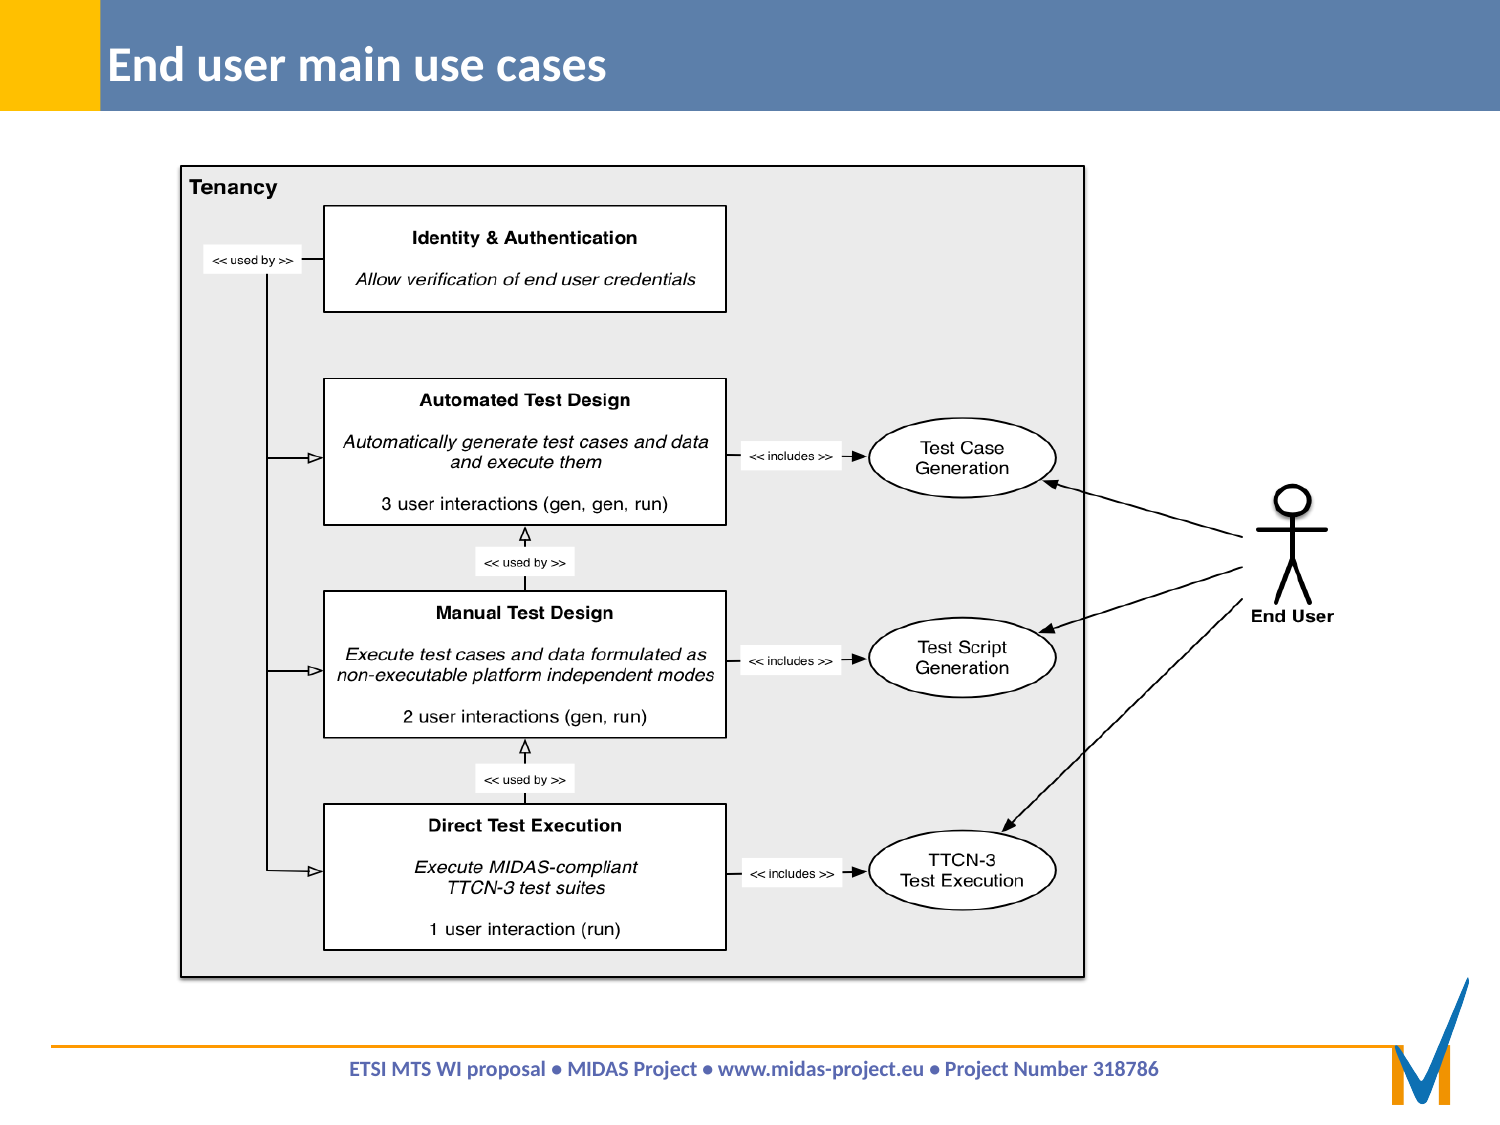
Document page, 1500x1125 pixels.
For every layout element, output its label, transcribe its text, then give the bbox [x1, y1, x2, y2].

title End user main use cases [92, 23, 1500, 100]
picture [1392, 977, 1469, 1105]
picture [170, 160, 1341, 988]
